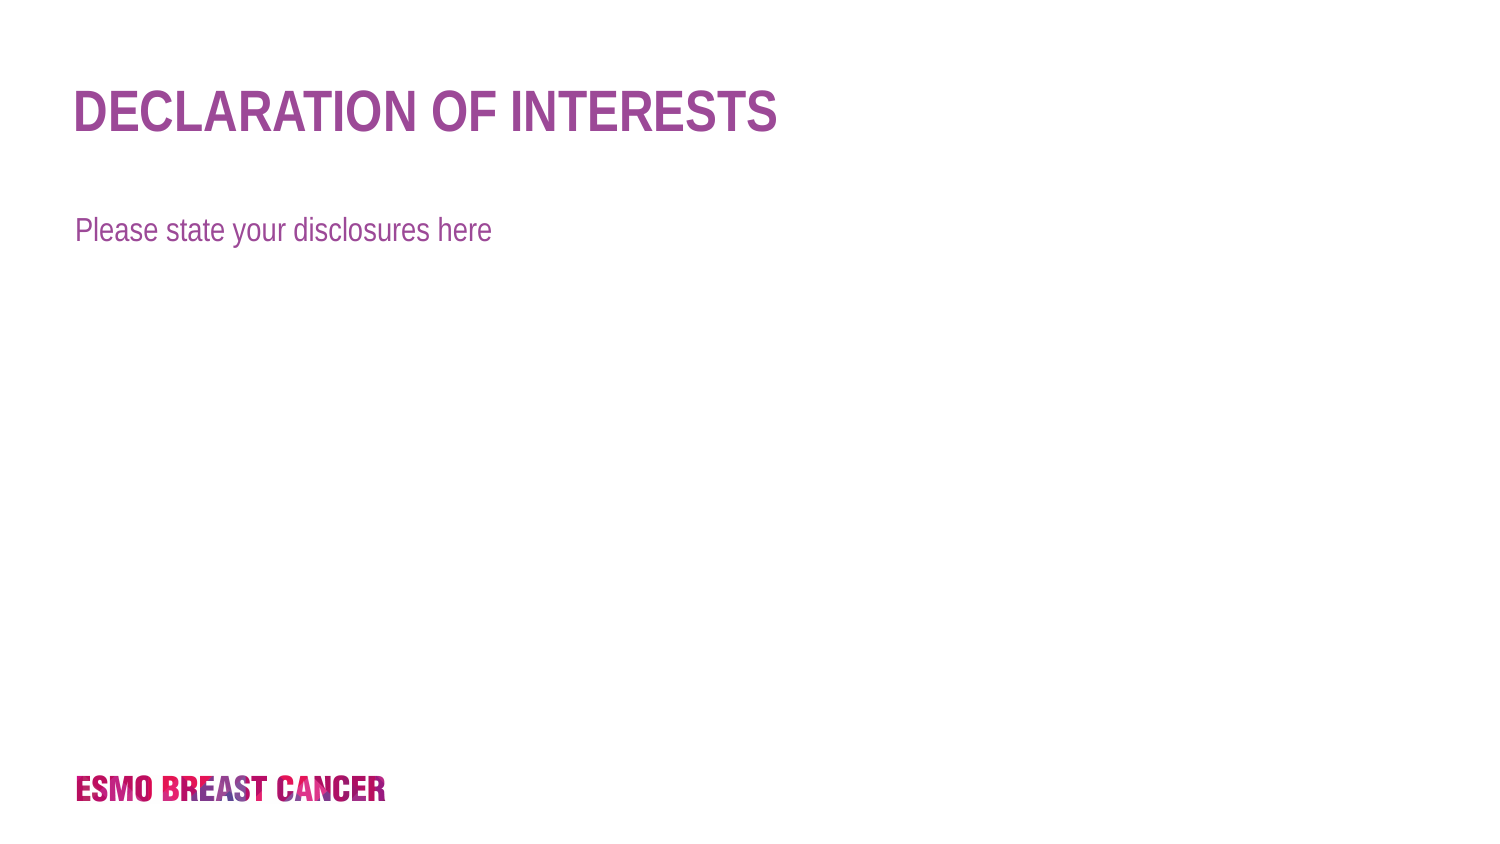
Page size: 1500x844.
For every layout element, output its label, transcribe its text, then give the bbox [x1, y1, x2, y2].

list Please state your disclosures here [60, 200, 1440, 644]
picture [76, 775, 386, 804]
title DECLARATION OF INTERESTS [59, 79, 1439, 151]
